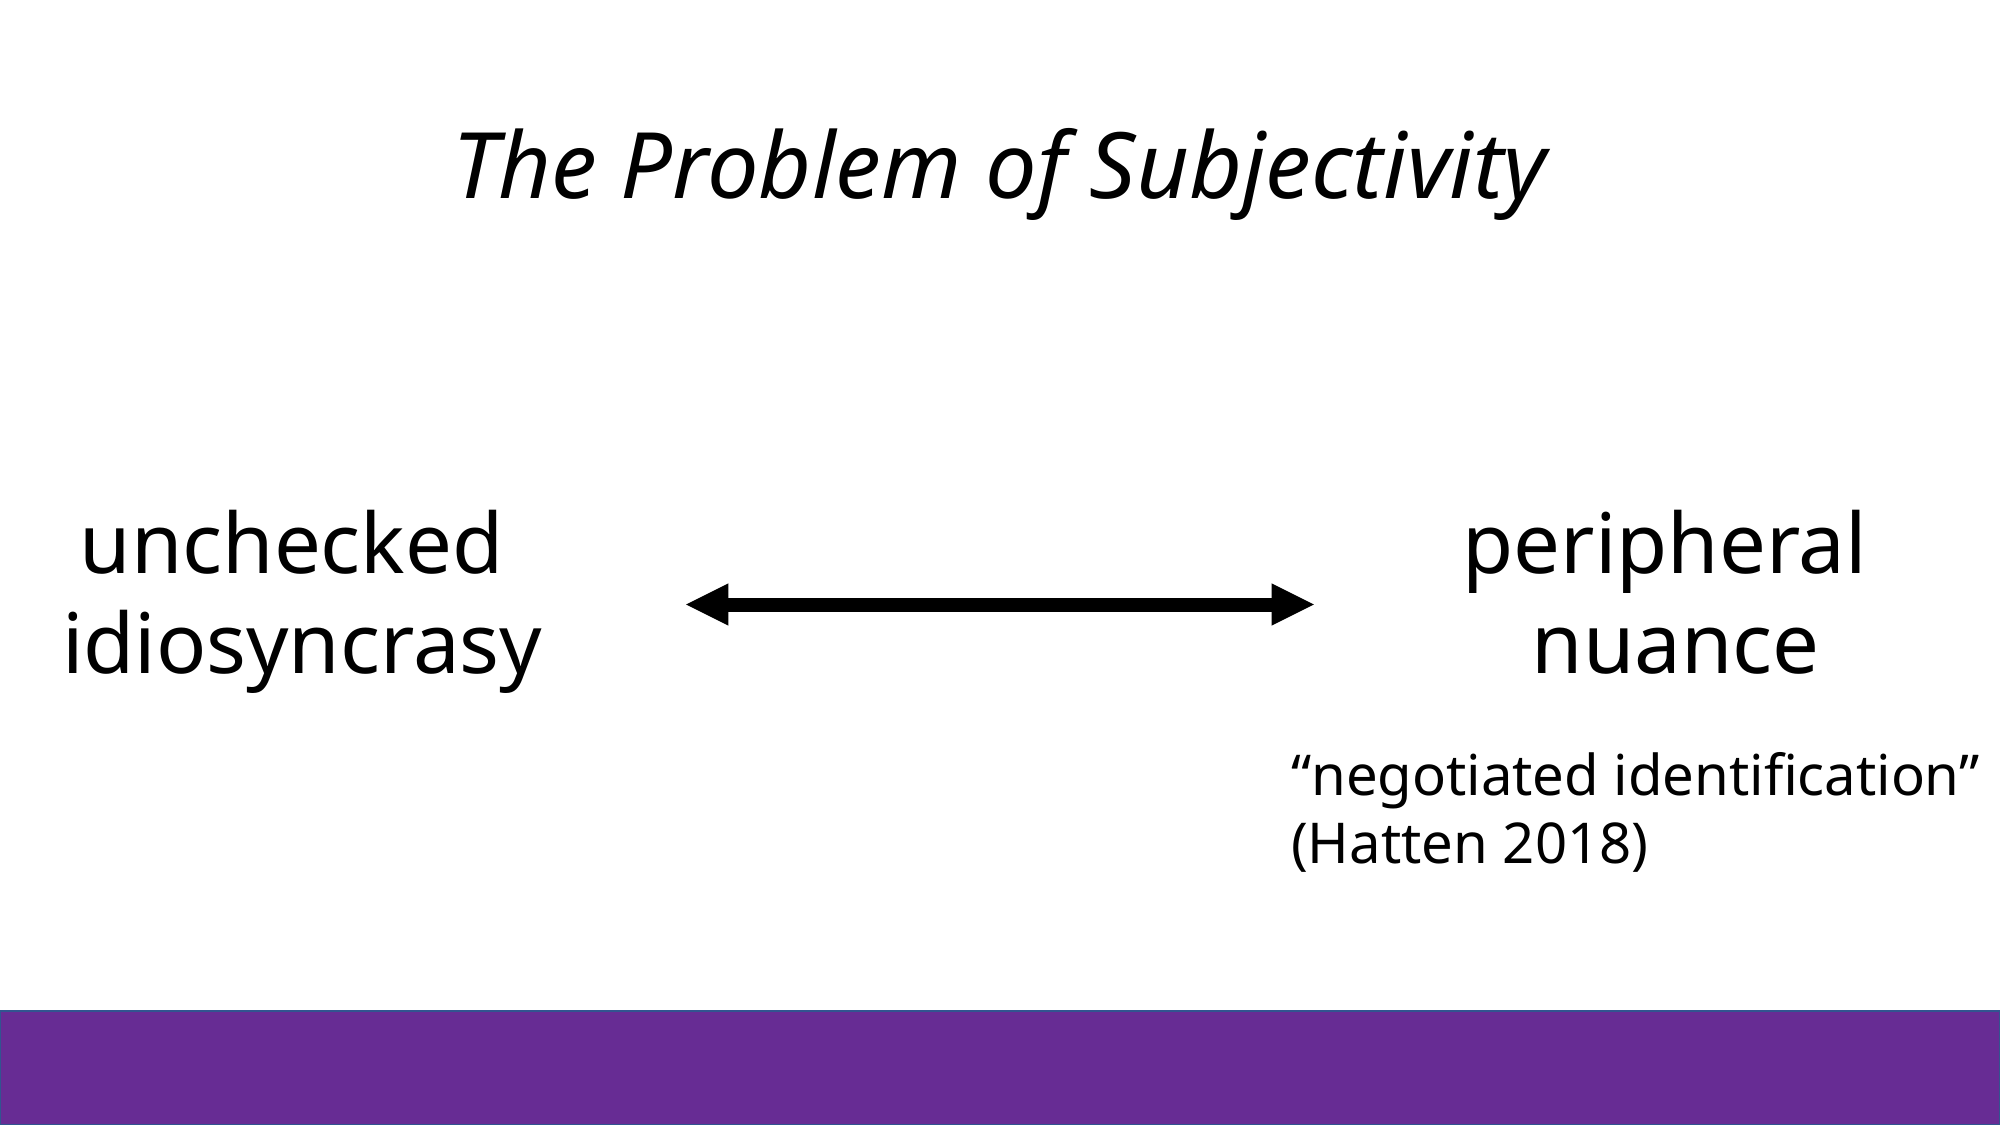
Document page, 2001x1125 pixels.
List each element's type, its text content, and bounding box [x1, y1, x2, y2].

title The Problem of Subjectivity [137, 59, 1863, 278]
text_box [0, 1010, 2000, 1125]
text_box peripheral nuance [1447, 482, 1904, 698]
text_box “negotiated identification” (Hatten 2018) [1276, 732, 2000, 882]
text_box unchecked idiosyncrasy [47, 482, 558, 698]
